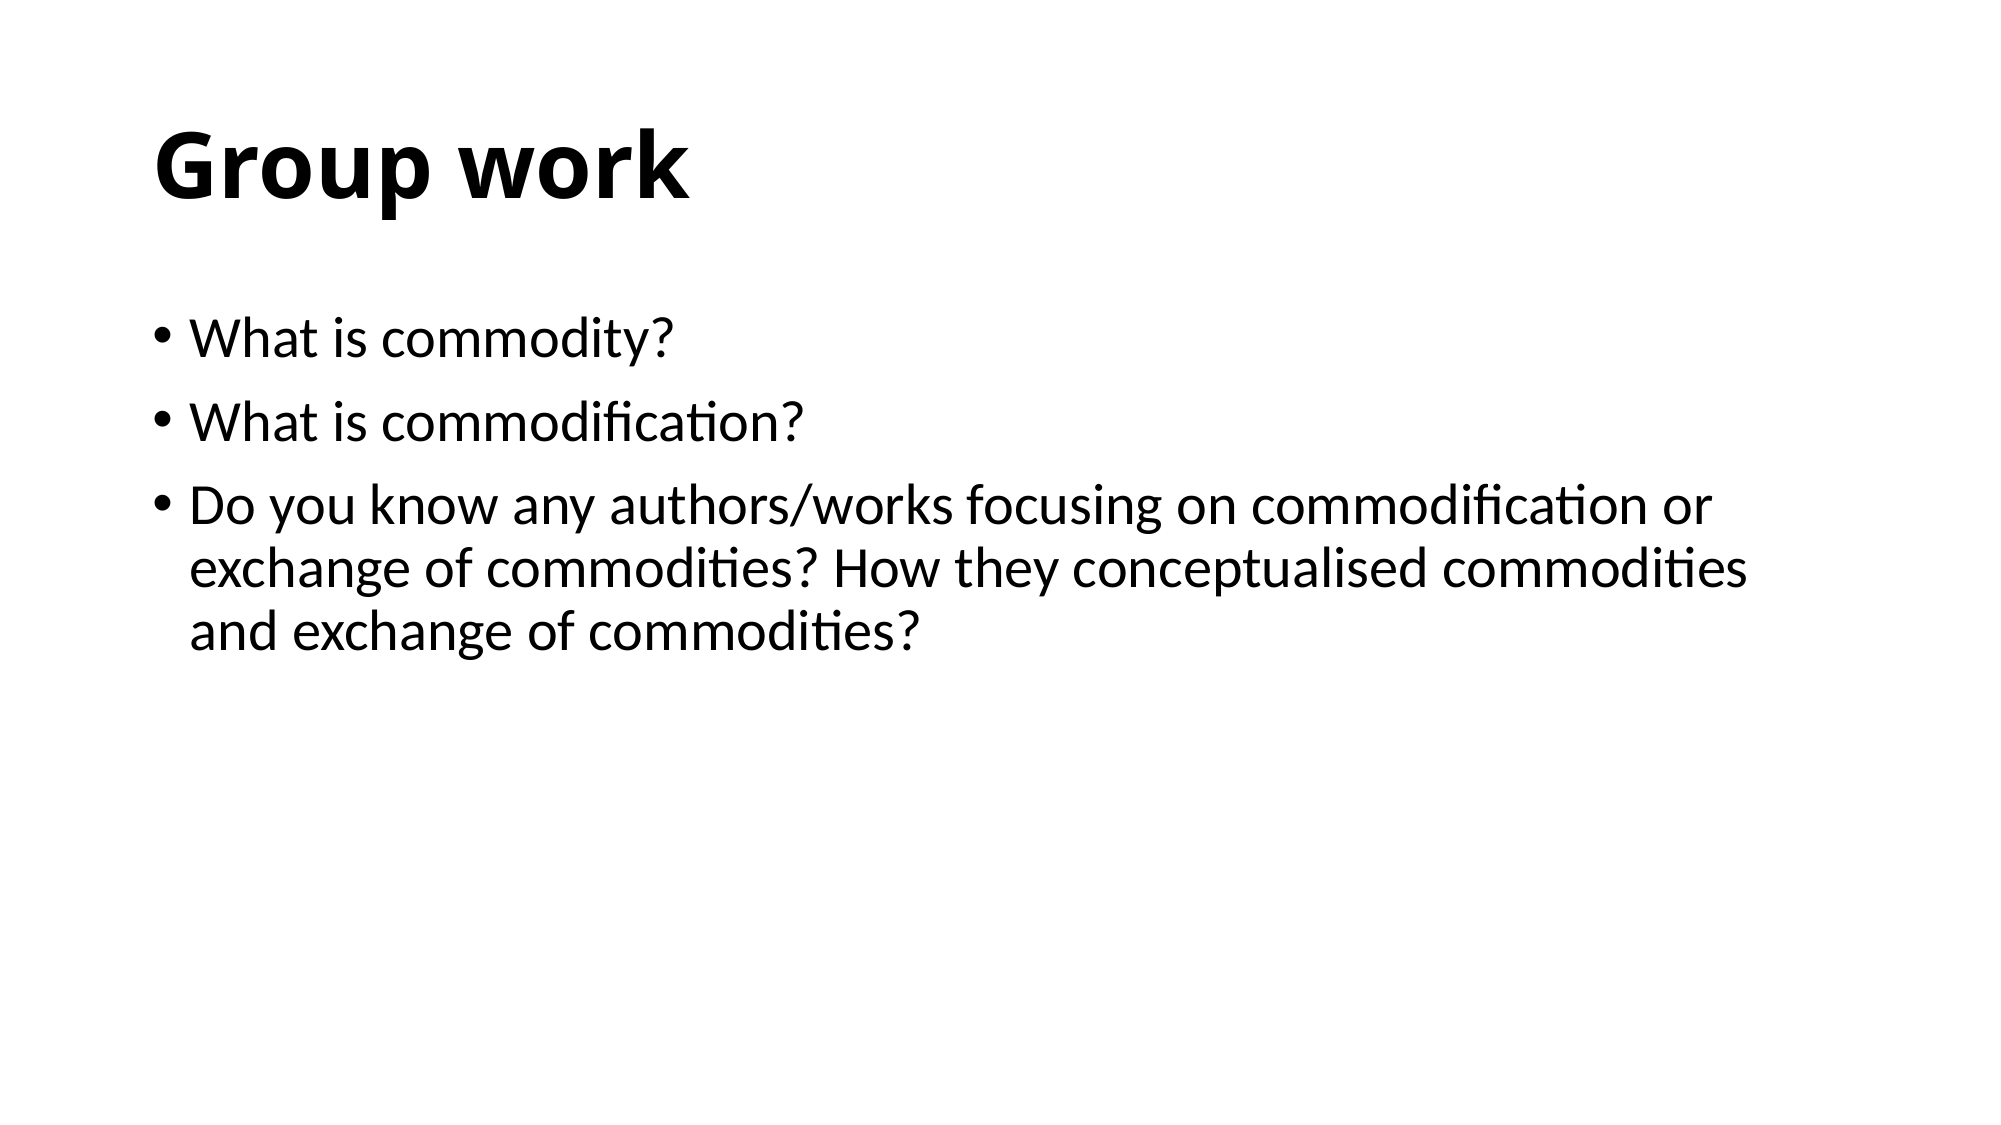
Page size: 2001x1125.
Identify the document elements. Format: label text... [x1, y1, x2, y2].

list What is commodity? What is commodification? Do you know any authors/works focusing on commodification or exchange of commodities? How they conceptualised commodities and exchange of commodities? [137, 299, 1863, 1014]
title Group work [137, 59, 1863, 278]
